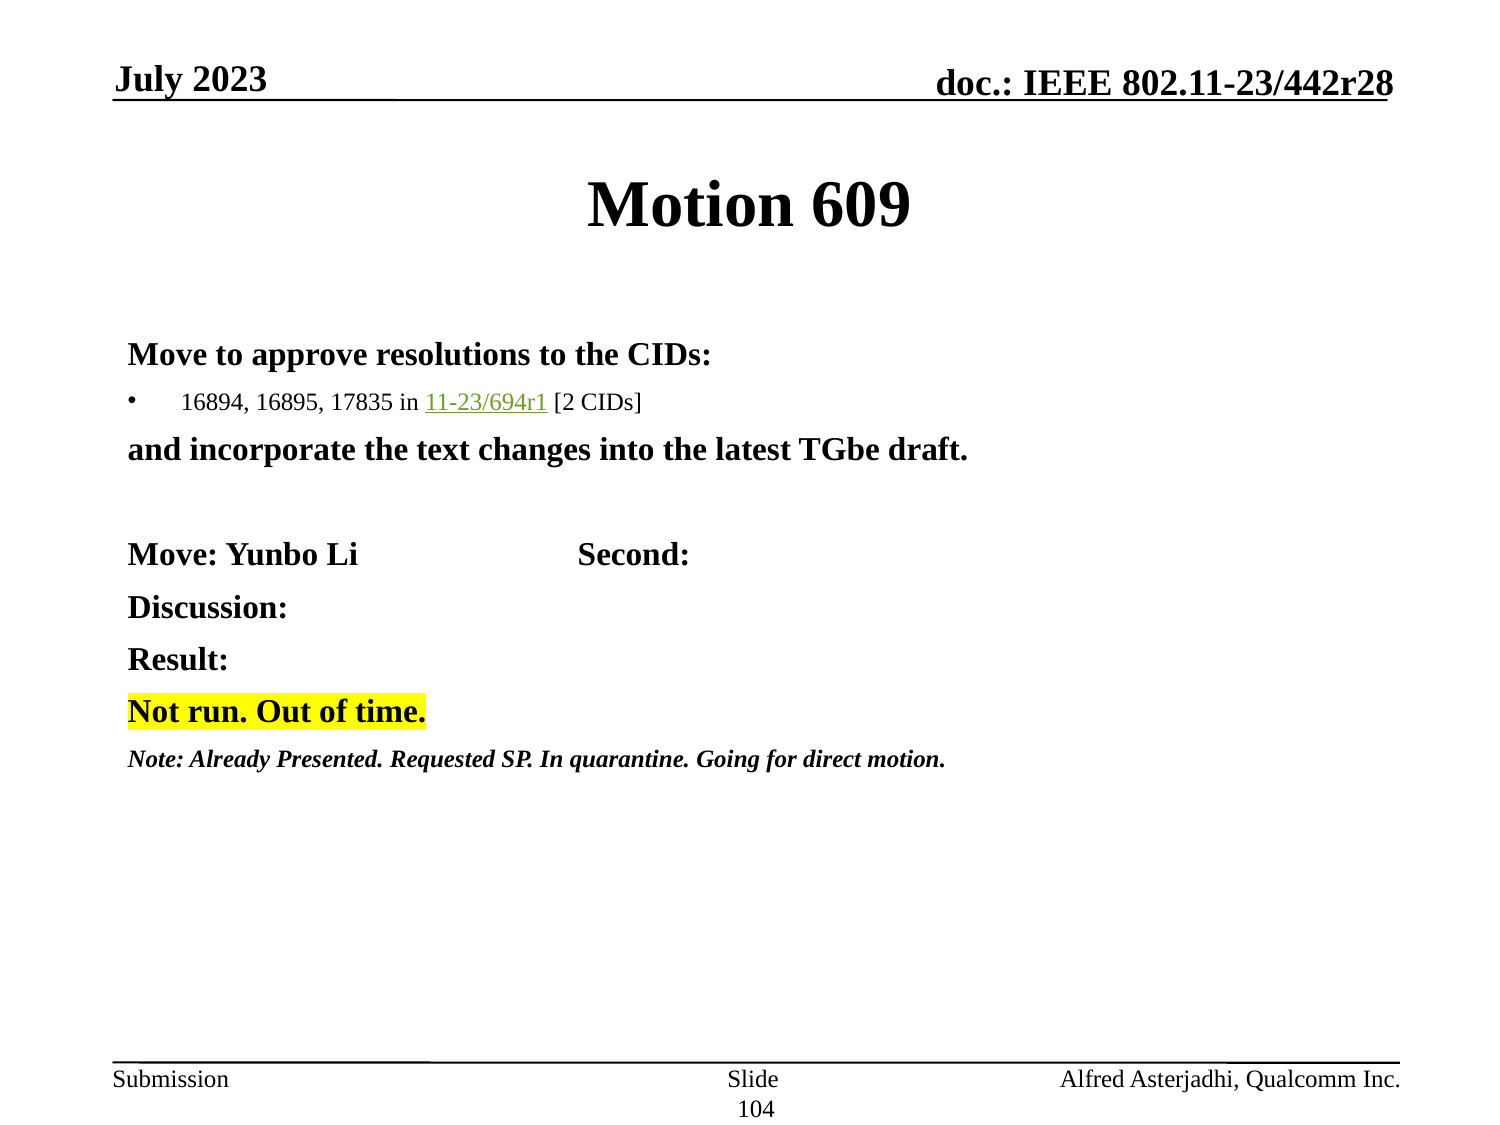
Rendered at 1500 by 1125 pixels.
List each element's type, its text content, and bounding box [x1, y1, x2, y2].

list Move to approve resolutions to the CIDs: 16894, 16895, 17835 in 11-23/694r1 [2 CIDs] and incorporate the text changes into the latest TGbe draft. Move: Yunbo Li Second: Discussion: Result: Not run. Out of time. Note: Already Presented. Requested SP. In quarantine. Going for direct motion. [112, 324, 1388, 1063]
slide_number Slide 104 [712, 1061, 800, 1123]
footer Alfred Asterjadhi, Qualcomm Inc. [878, 1061, 1402, 1093]
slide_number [114, 54, 423, 100]
title Motion 609 [112, 112, 1388, 288]
